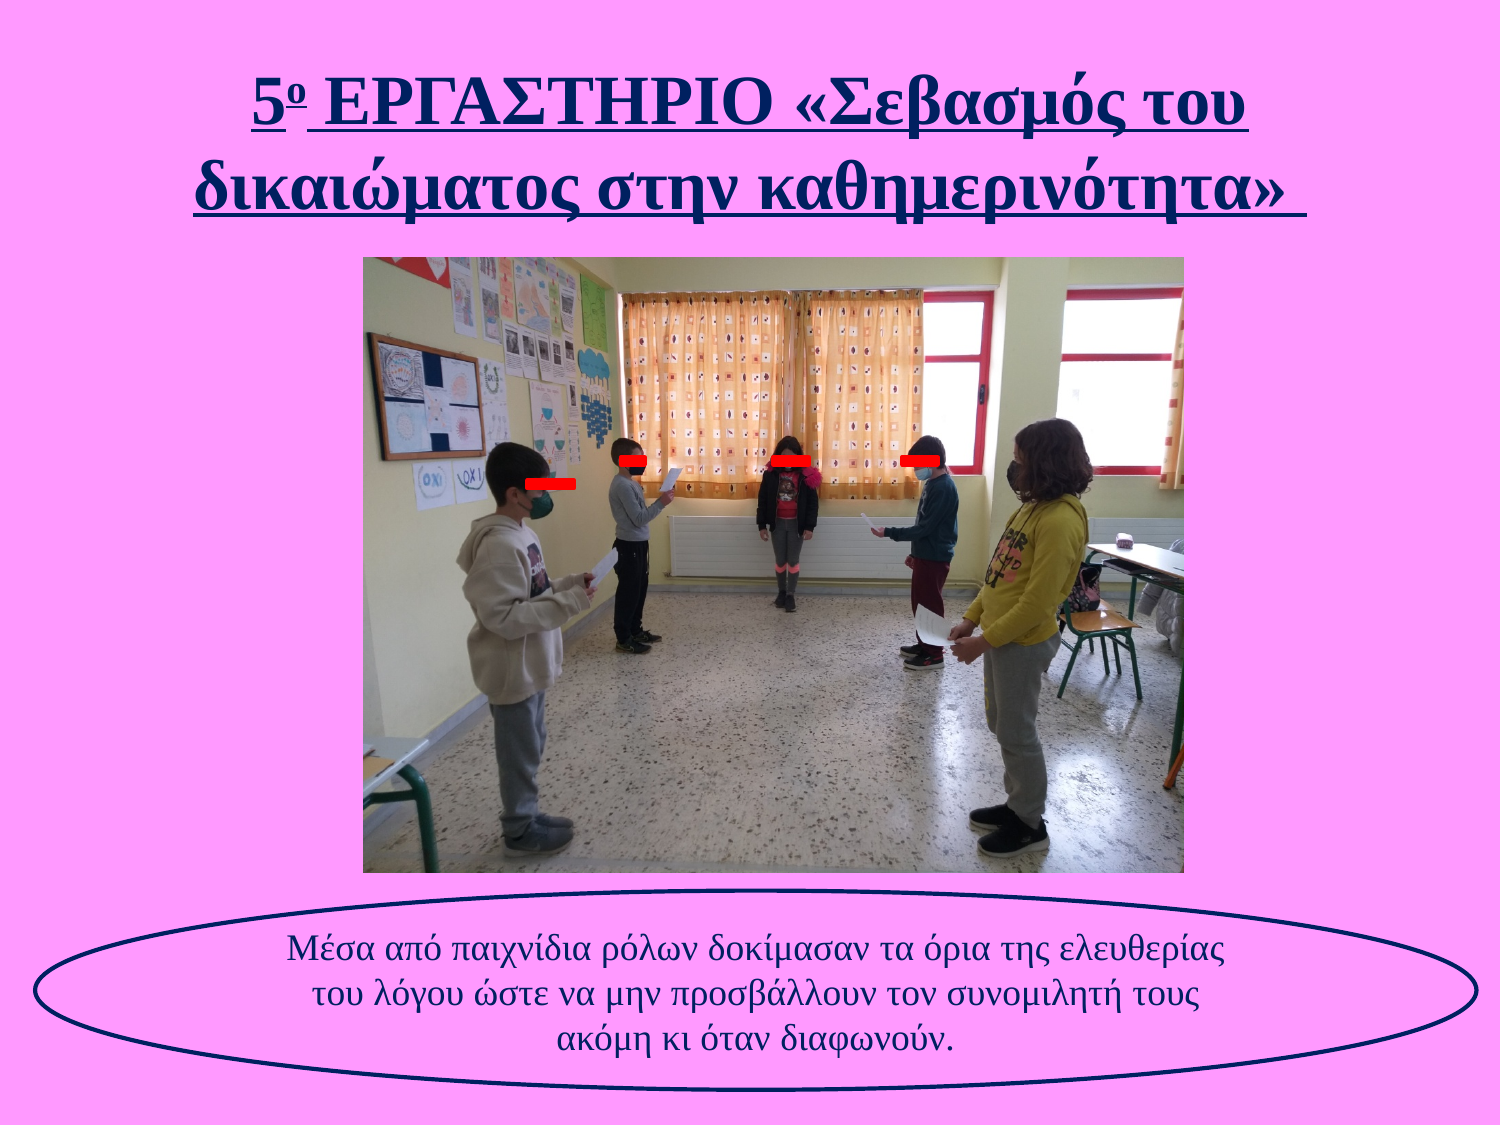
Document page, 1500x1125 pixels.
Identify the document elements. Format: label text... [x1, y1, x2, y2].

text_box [363, 257, 1184, 874]
title 5ο ΕΡΓΑΣΤΗΡΙΟ «Σεβασμός του δικαιώματος στην καθημερινότητα» [75, 45, 1425, 233]
text_box Μέσα από παιχνίδια ρόλων δοκίμασαν τα όρια της ελευθερίας του λόγου ώστε να μην προσβάλλουν τον συνομιλητή τους ακόμη κι όταν διαφωνούν. [32, 888, 1479, 1092]
